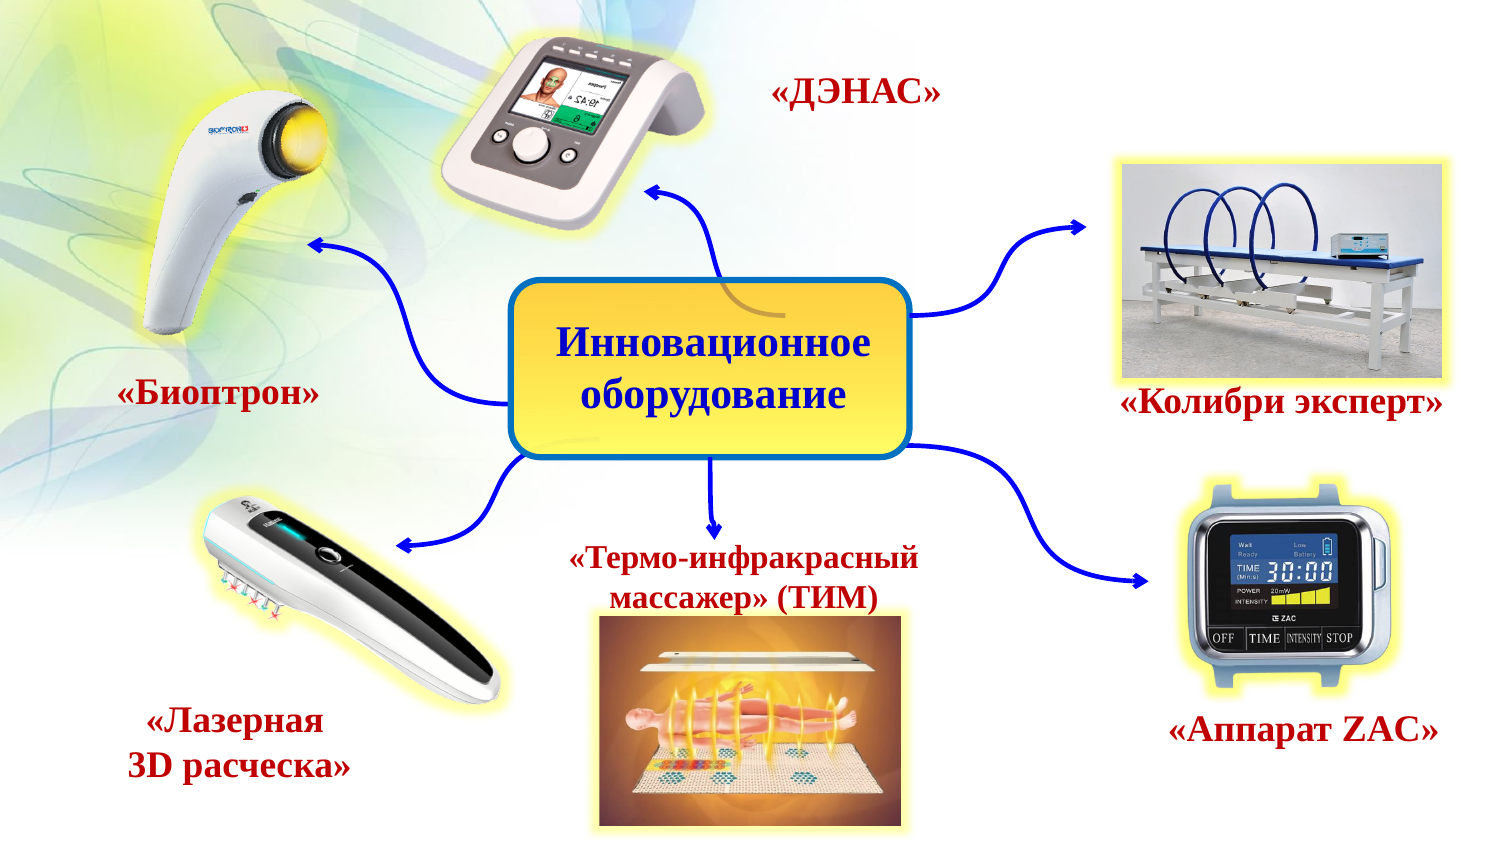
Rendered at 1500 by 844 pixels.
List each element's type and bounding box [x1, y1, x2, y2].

text_box [643, 191, 786, 316]
text_box [909, 226, 1087, 316]
text_box [395, 439, 600, 547]
text_box [903, 445, 1149, 582]
text_box [306, 244, 511, 405]
text_box [670, 496, 754, 502]
picture [0, 0, 1500, 844]
